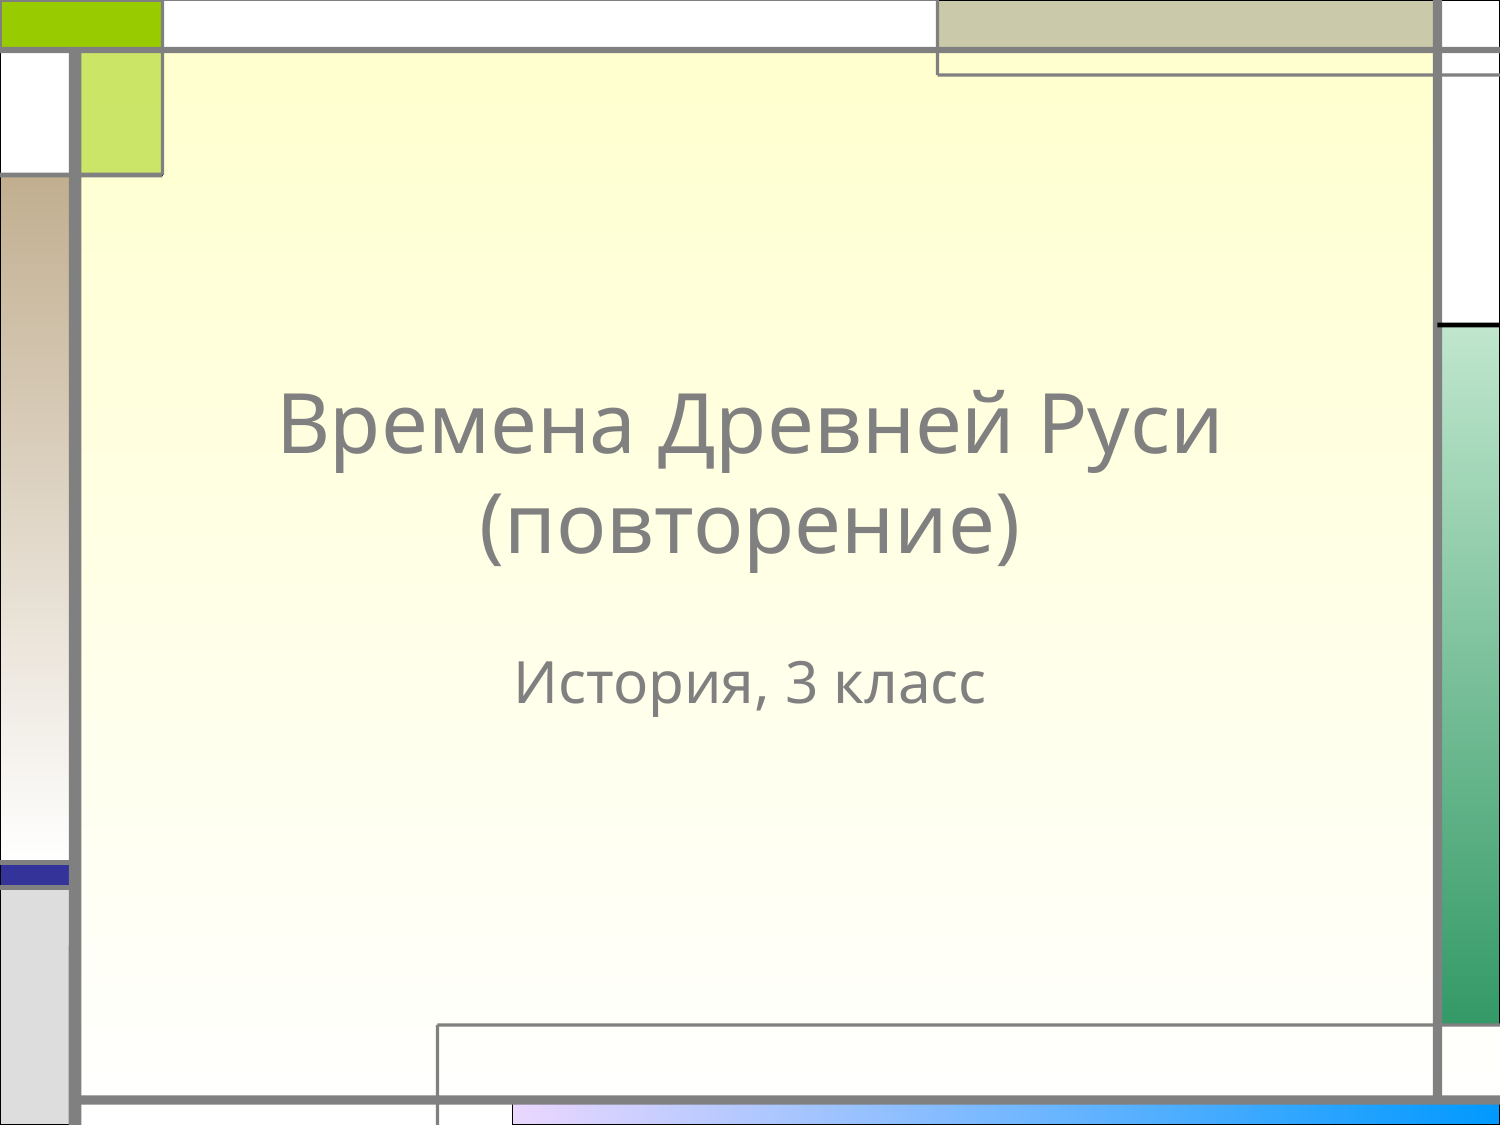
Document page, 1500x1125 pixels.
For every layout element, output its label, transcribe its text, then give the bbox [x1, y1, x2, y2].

title Времена Древней Руси (повторение) [112, 349, 1388, 591]
subtitle История, 3 класс [224, 637, 1276, 926]
